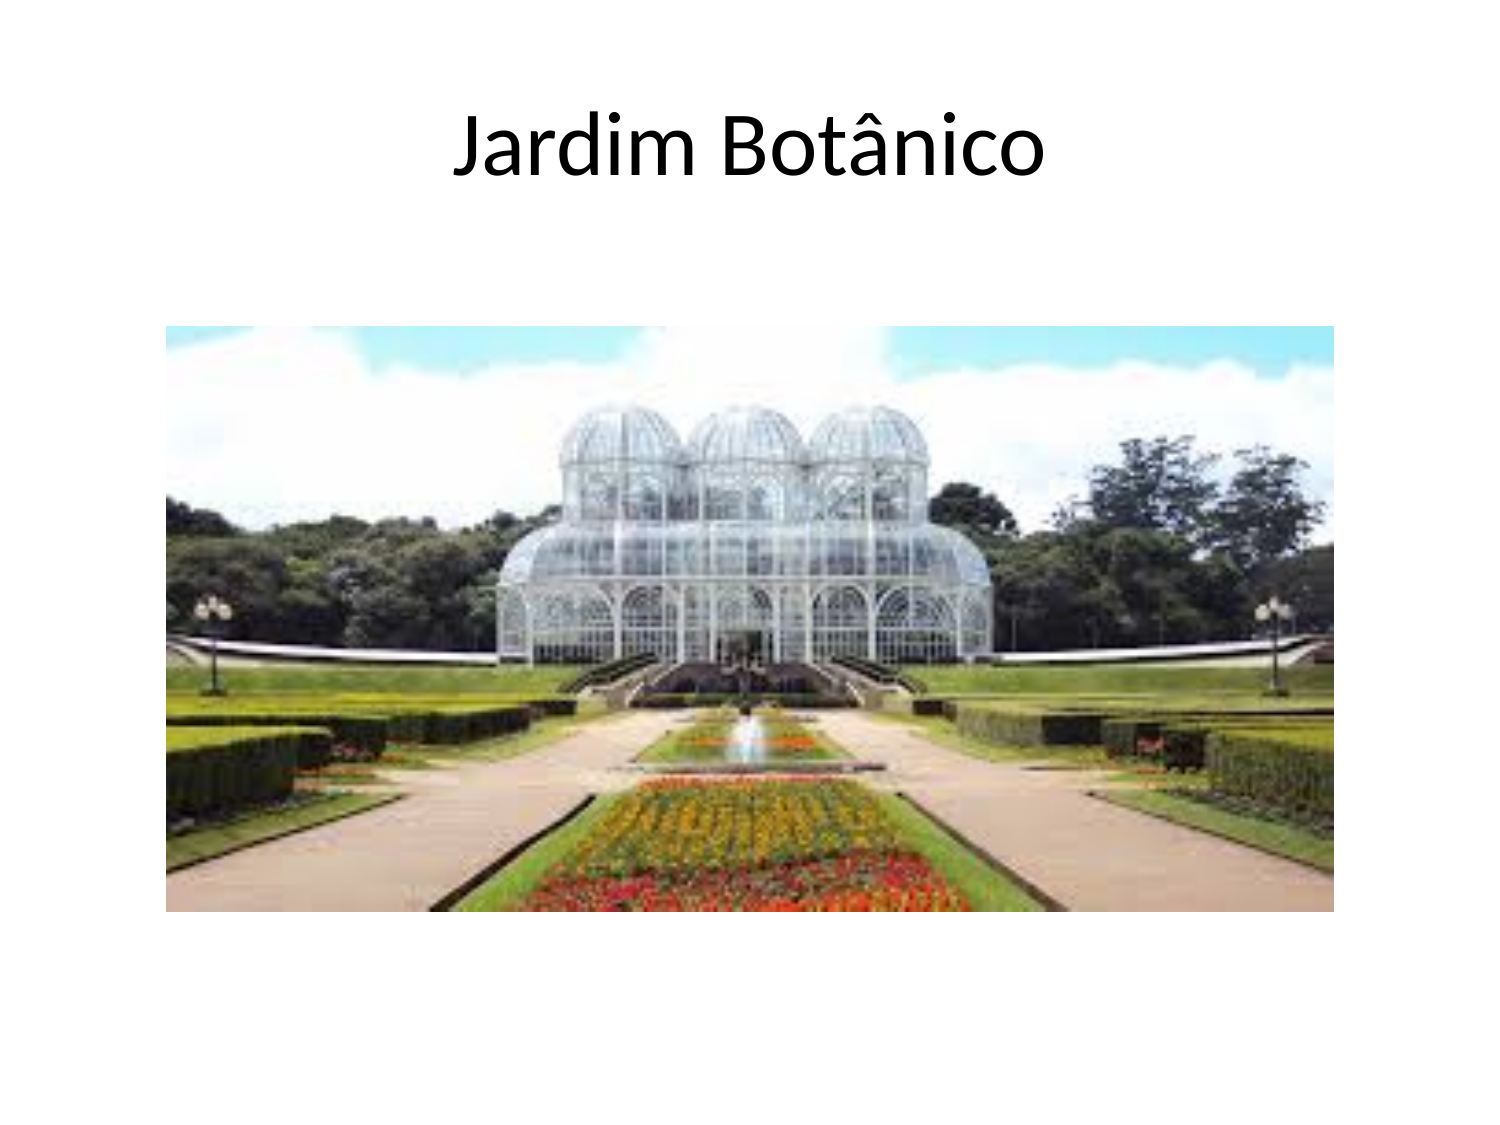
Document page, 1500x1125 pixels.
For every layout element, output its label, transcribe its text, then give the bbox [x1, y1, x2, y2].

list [166, 325, 1334, 912]
title Jardim Botânico [75, 45, 1425, 233]
